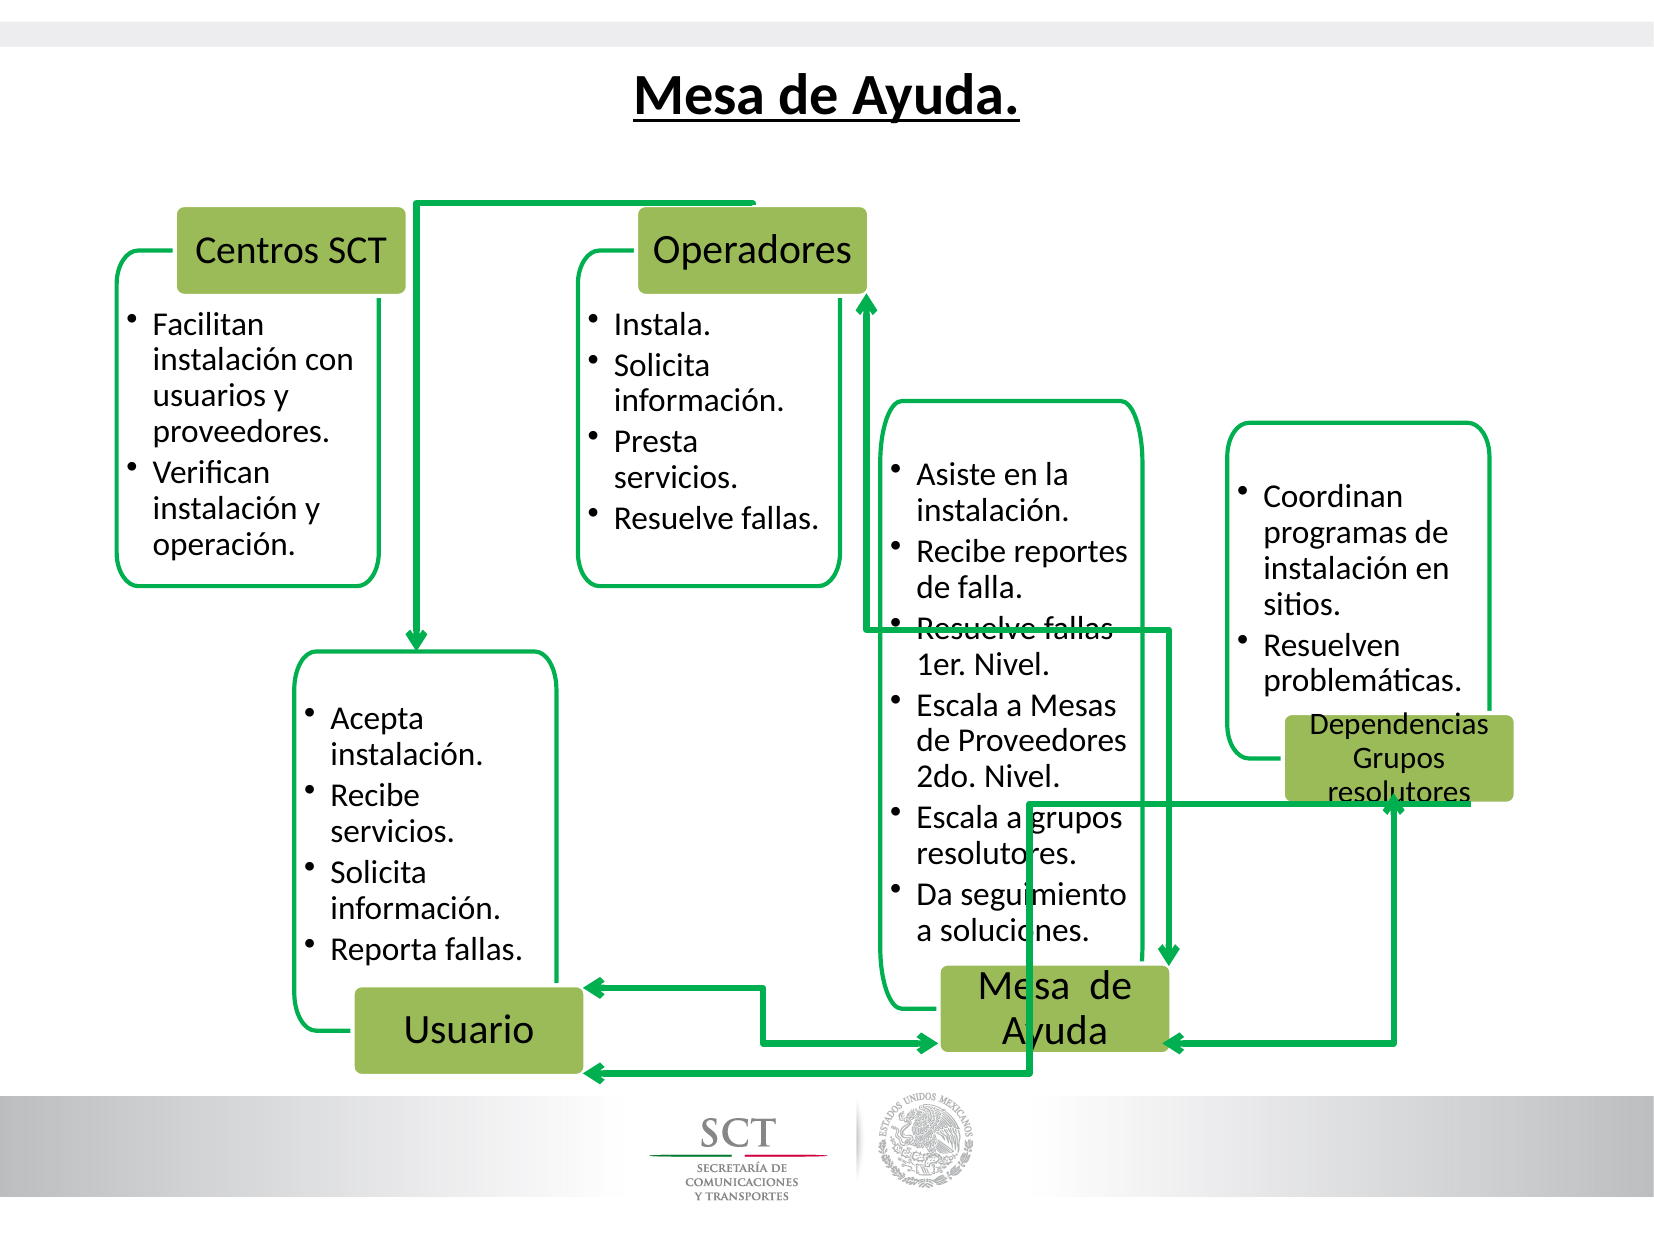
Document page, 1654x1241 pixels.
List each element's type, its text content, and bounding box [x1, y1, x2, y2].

title Mesa de Ayuda. [0, 0, 1654, 195]
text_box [416, 213, 637, 652]
text_box Facilitan instalación con usuarios y proveedores. Verifican instalación y operación. [116, 250, 379, 587]
text_box Centros SCT [174, 205, 408, 296]
text_box Operadores [636, 205, 870, 296]
text_box Dependencias Grupos resolutores [1282, 712, 1516, 804]
picture [0, 195, 1654, 1240]
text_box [1161, 792, 1394, 802]
text_box Coordinan programas de instalación en sitios. Resuelven problemáticas. [1227, 422, 1490, 759]
picture [541, 322, 866, 986]
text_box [866, 293, 1170, 802]
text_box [582, 803, 1472, 1074]
text_box Acepta instalación. Recibe servicios. Solicita información. Reporta fallas. [294, 651, 557, 1031]
text_box Instala. Solicita información. Presta servicios. Resuelve fallas. [641, 296, 841, 587]
text_box [70, 177, 1607, 322]
text_box Usuario [352, 985, 578, 1076]
